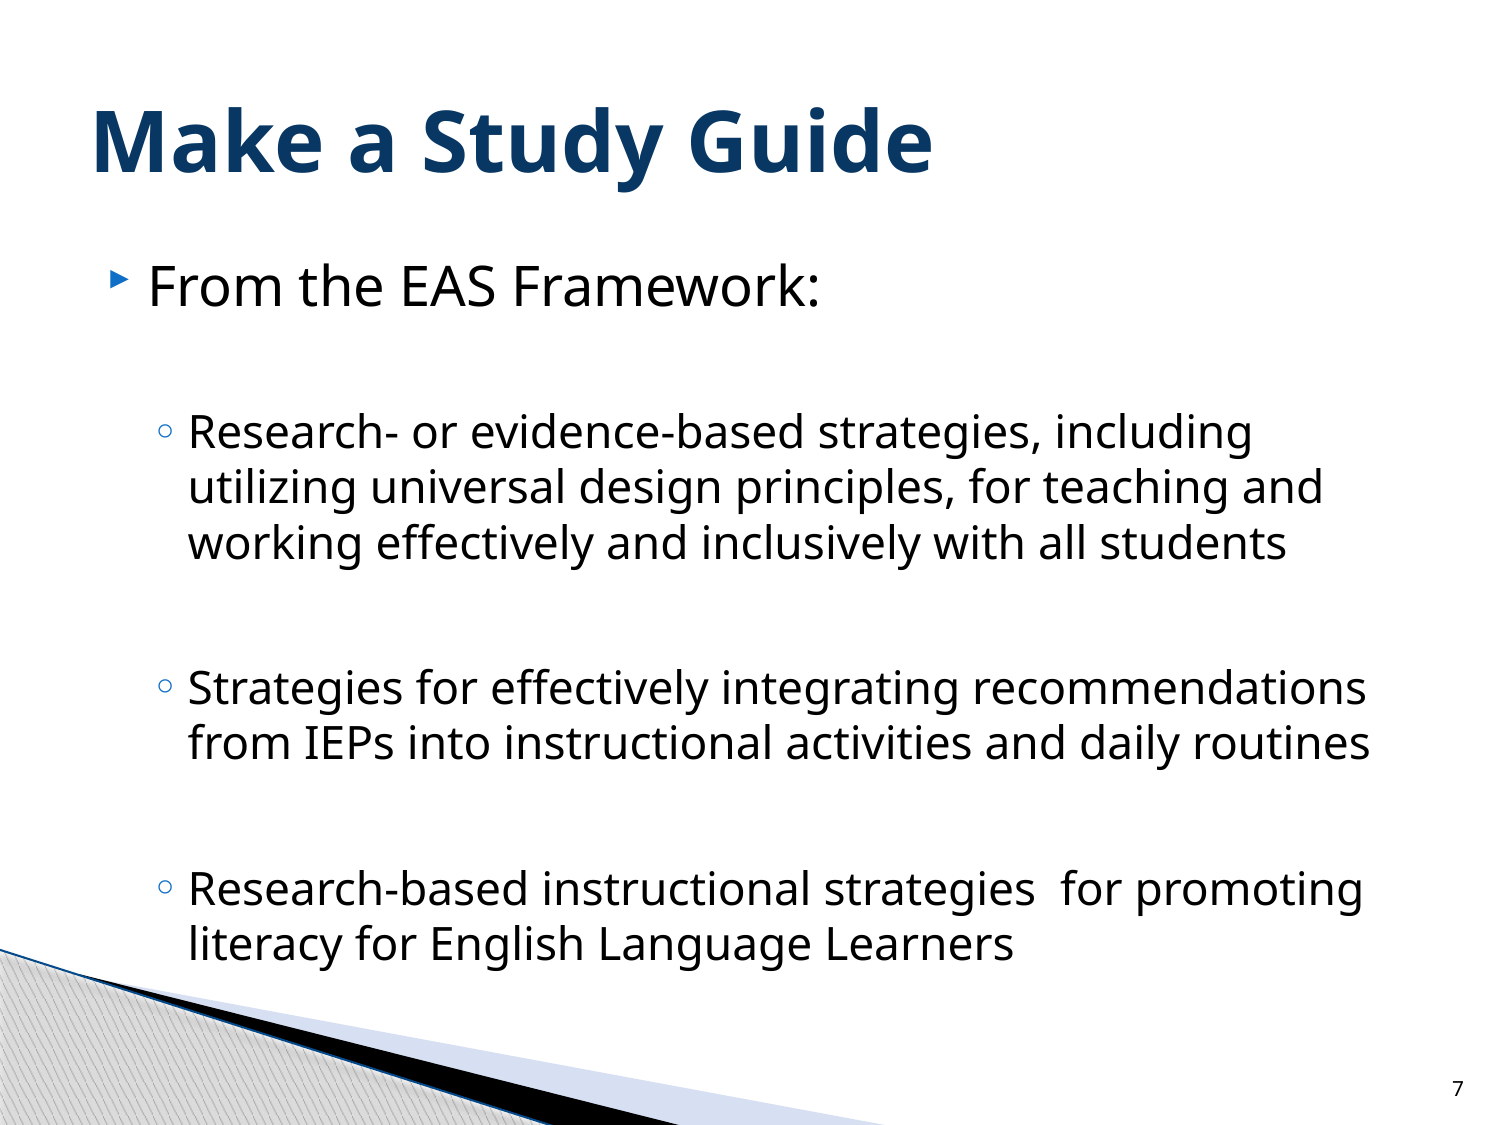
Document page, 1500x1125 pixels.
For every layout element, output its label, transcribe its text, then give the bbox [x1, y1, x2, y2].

list From the EAS Framework: Research- or evidence-based strategies, including utilizing universal design principles, for teaching and working effectively and inclusively with all students Strategies for effectively integrating recommendations from IEPs into instructional activities and daily routines Research-based instructional strategies for promoting literacy for English Language Learners [75, 243, 1425, 986]
slide_number 7 [1418, 1051, 1479, 1112]
title Make a Study Guide [75, 45, 1425, 233]
